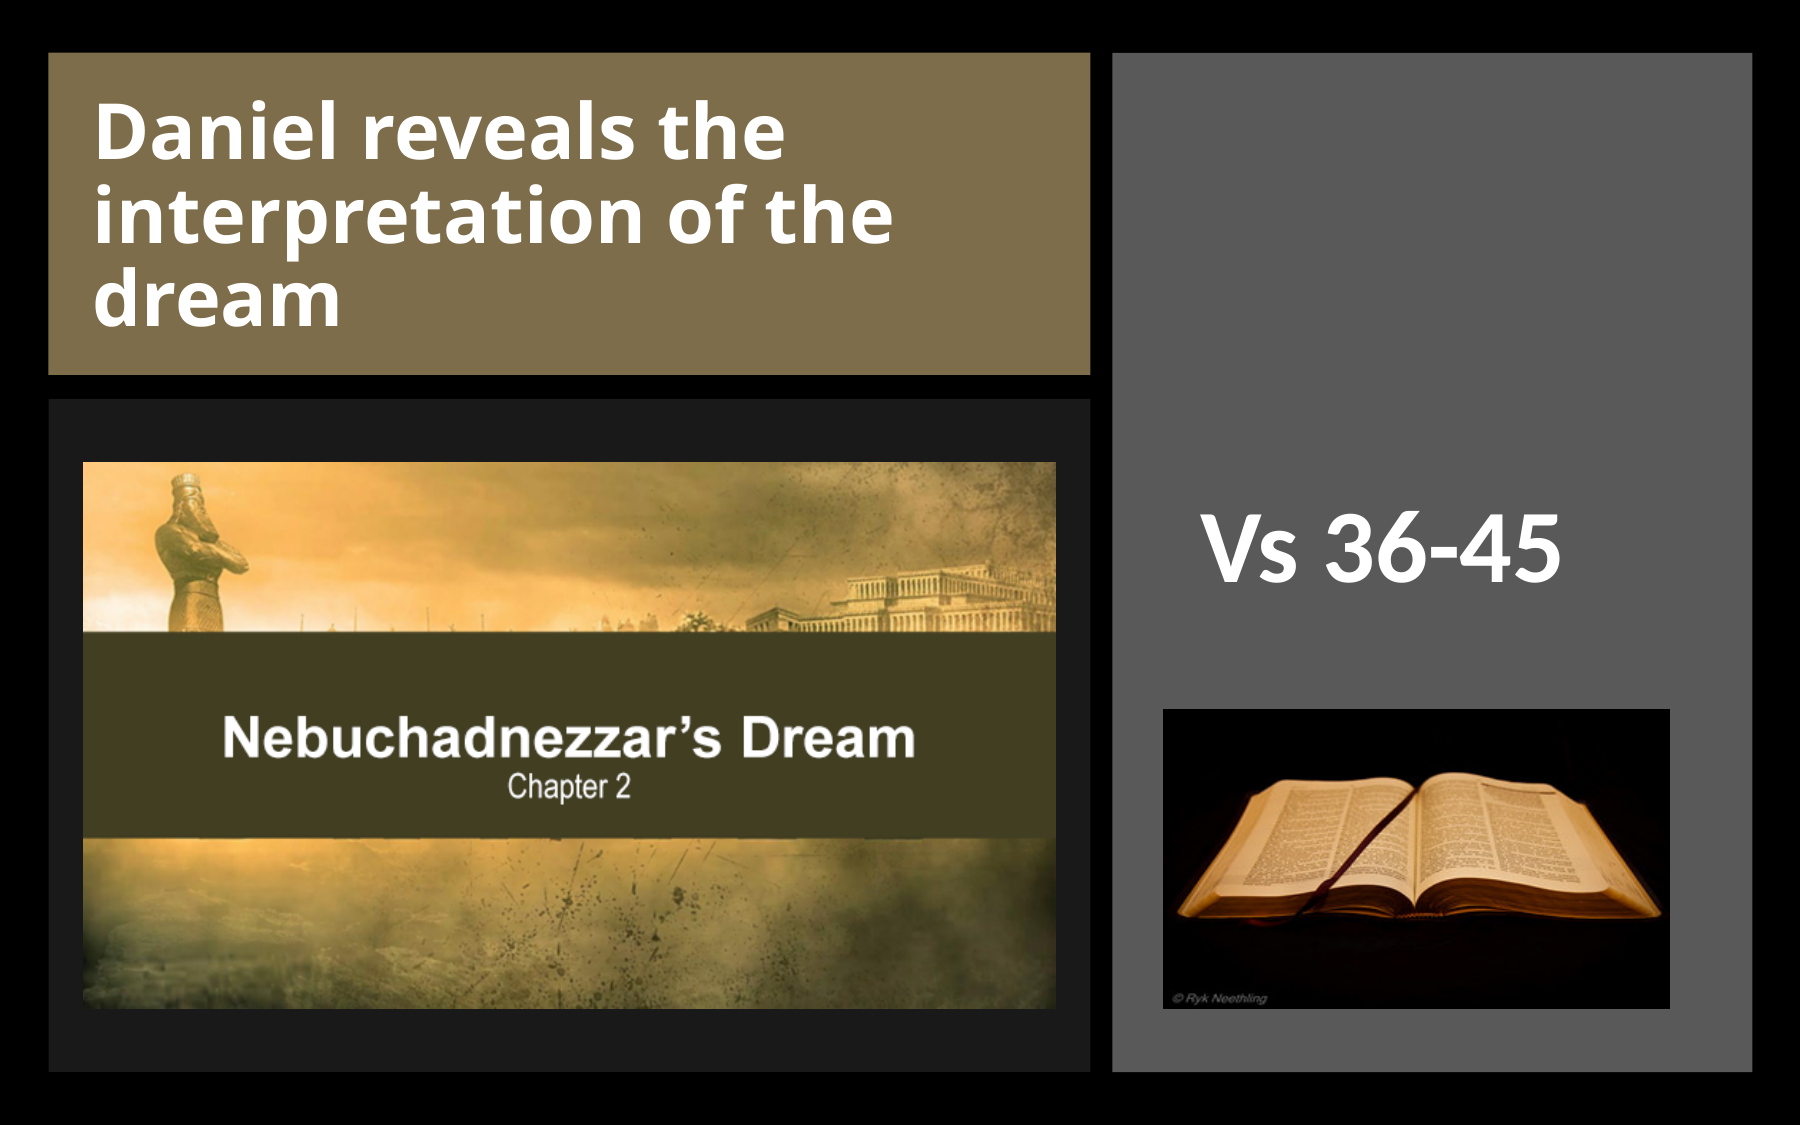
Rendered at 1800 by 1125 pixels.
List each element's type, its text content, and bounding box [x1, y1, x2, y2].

list Vs 36-45 [1185, 150, 1691, 947]
text_box [48, 398, 1091, 1073]
picture [83, 462, 1056, 1009]
picture [1163, 709, 1670, 1009]
text_box [1111, 52, 1753, 1073]
text_box [47, 52, 1091, 376]
title Daniel reveals the interpretation of the dream [77, 84, 1051, 352]
